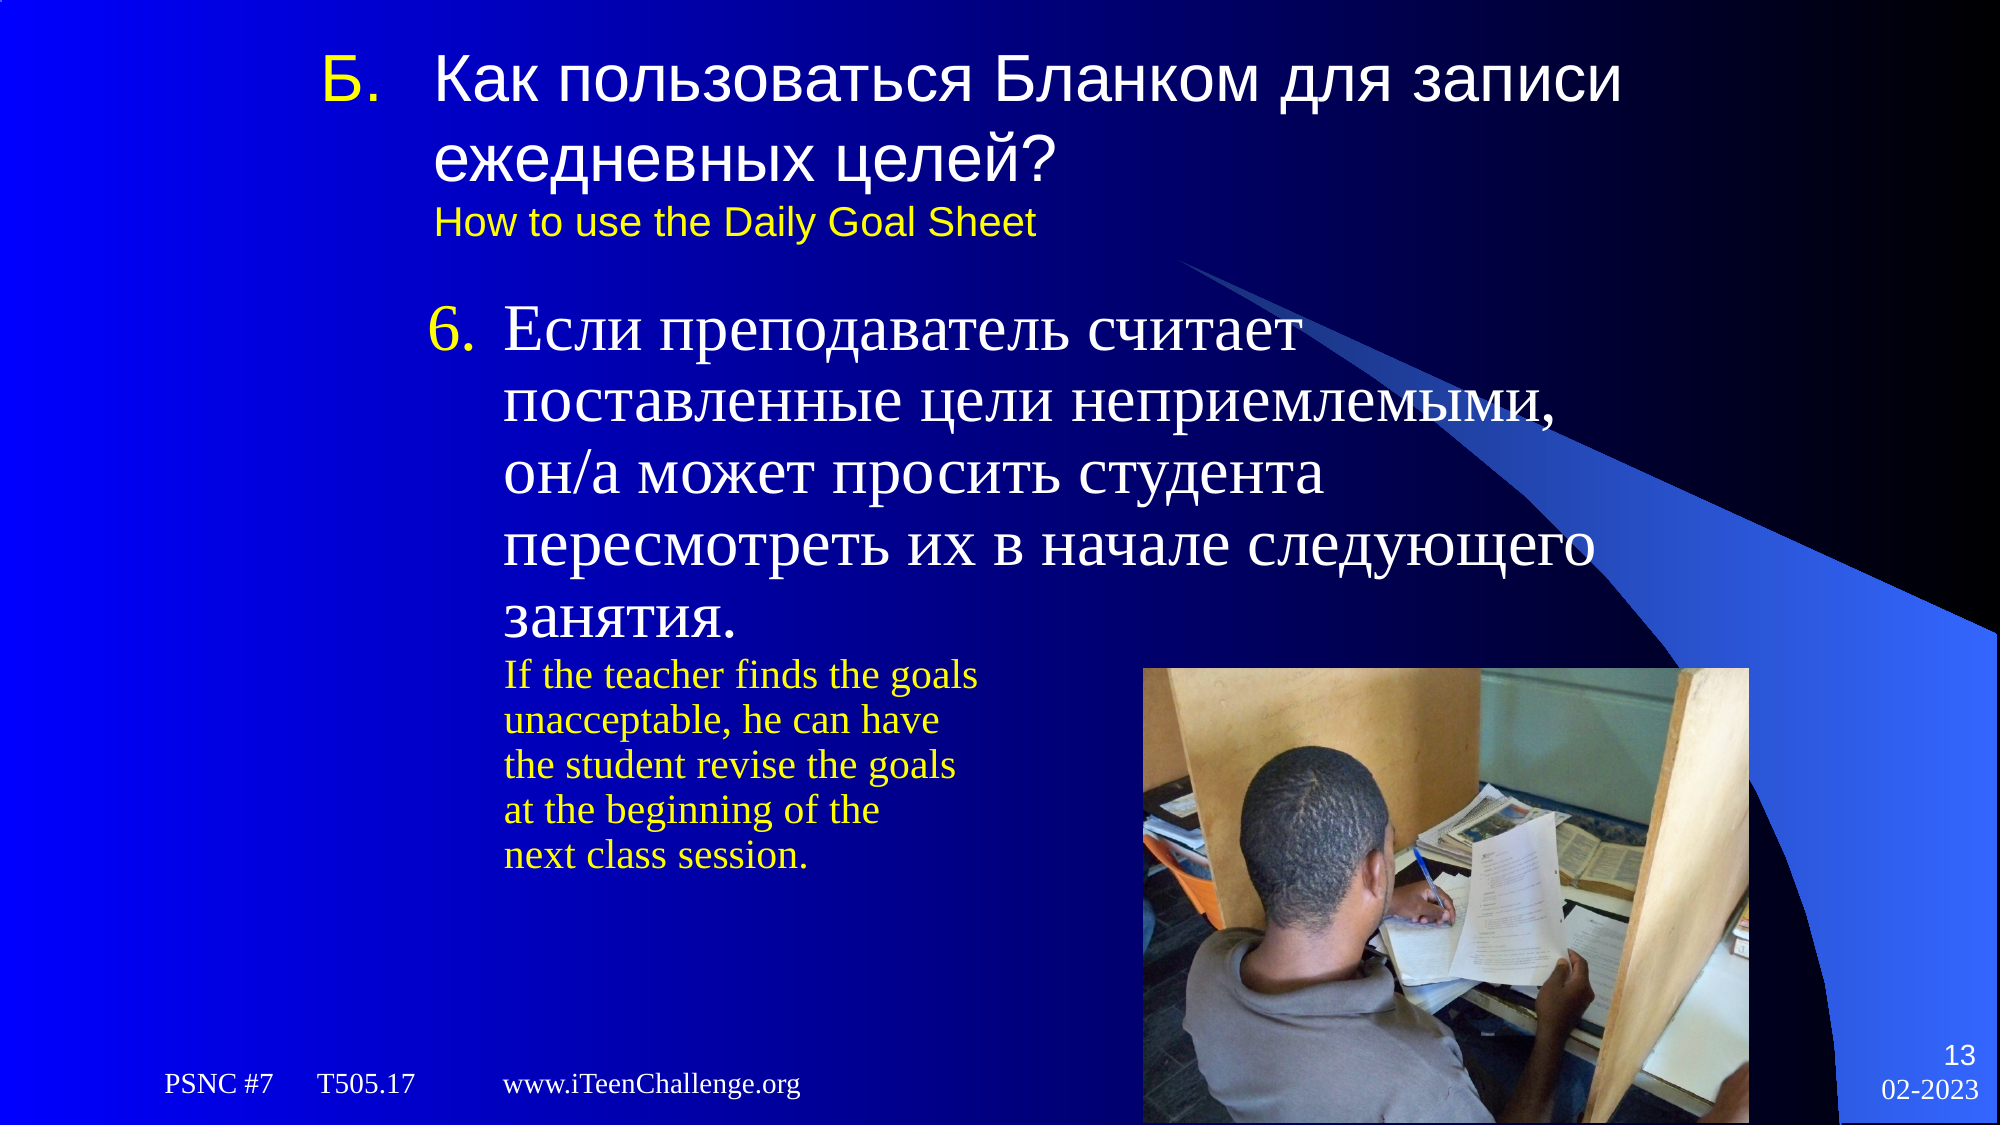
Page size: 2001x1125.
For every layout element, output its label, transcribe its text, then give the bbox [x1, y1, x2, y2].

list 6. Если преподаватель считает поставленные цели неприемлемыми, он/а может просить студента пересмотреть их в начале следующего занятия. If the teacher finds the goals unacceptable, he can have the student revise the goals at the beginning of the next class session. [397, 284, 1715, 1054]
footer PSNC #7 T505.17 www.iTeenChallenge.org [149, 1044, 1083, 1120]
title Б. Как пользоваться Бланком для записи ежедневных целей? How to use the Daily Goal Sheet [304, 12, 1701, 268]
slide_number 13 [1754, 1008, 1992, 1072]
picture [1142, 668, 1749, 1123]
slide_number 02-2023 [1754, 1056, 1996, 1120]
